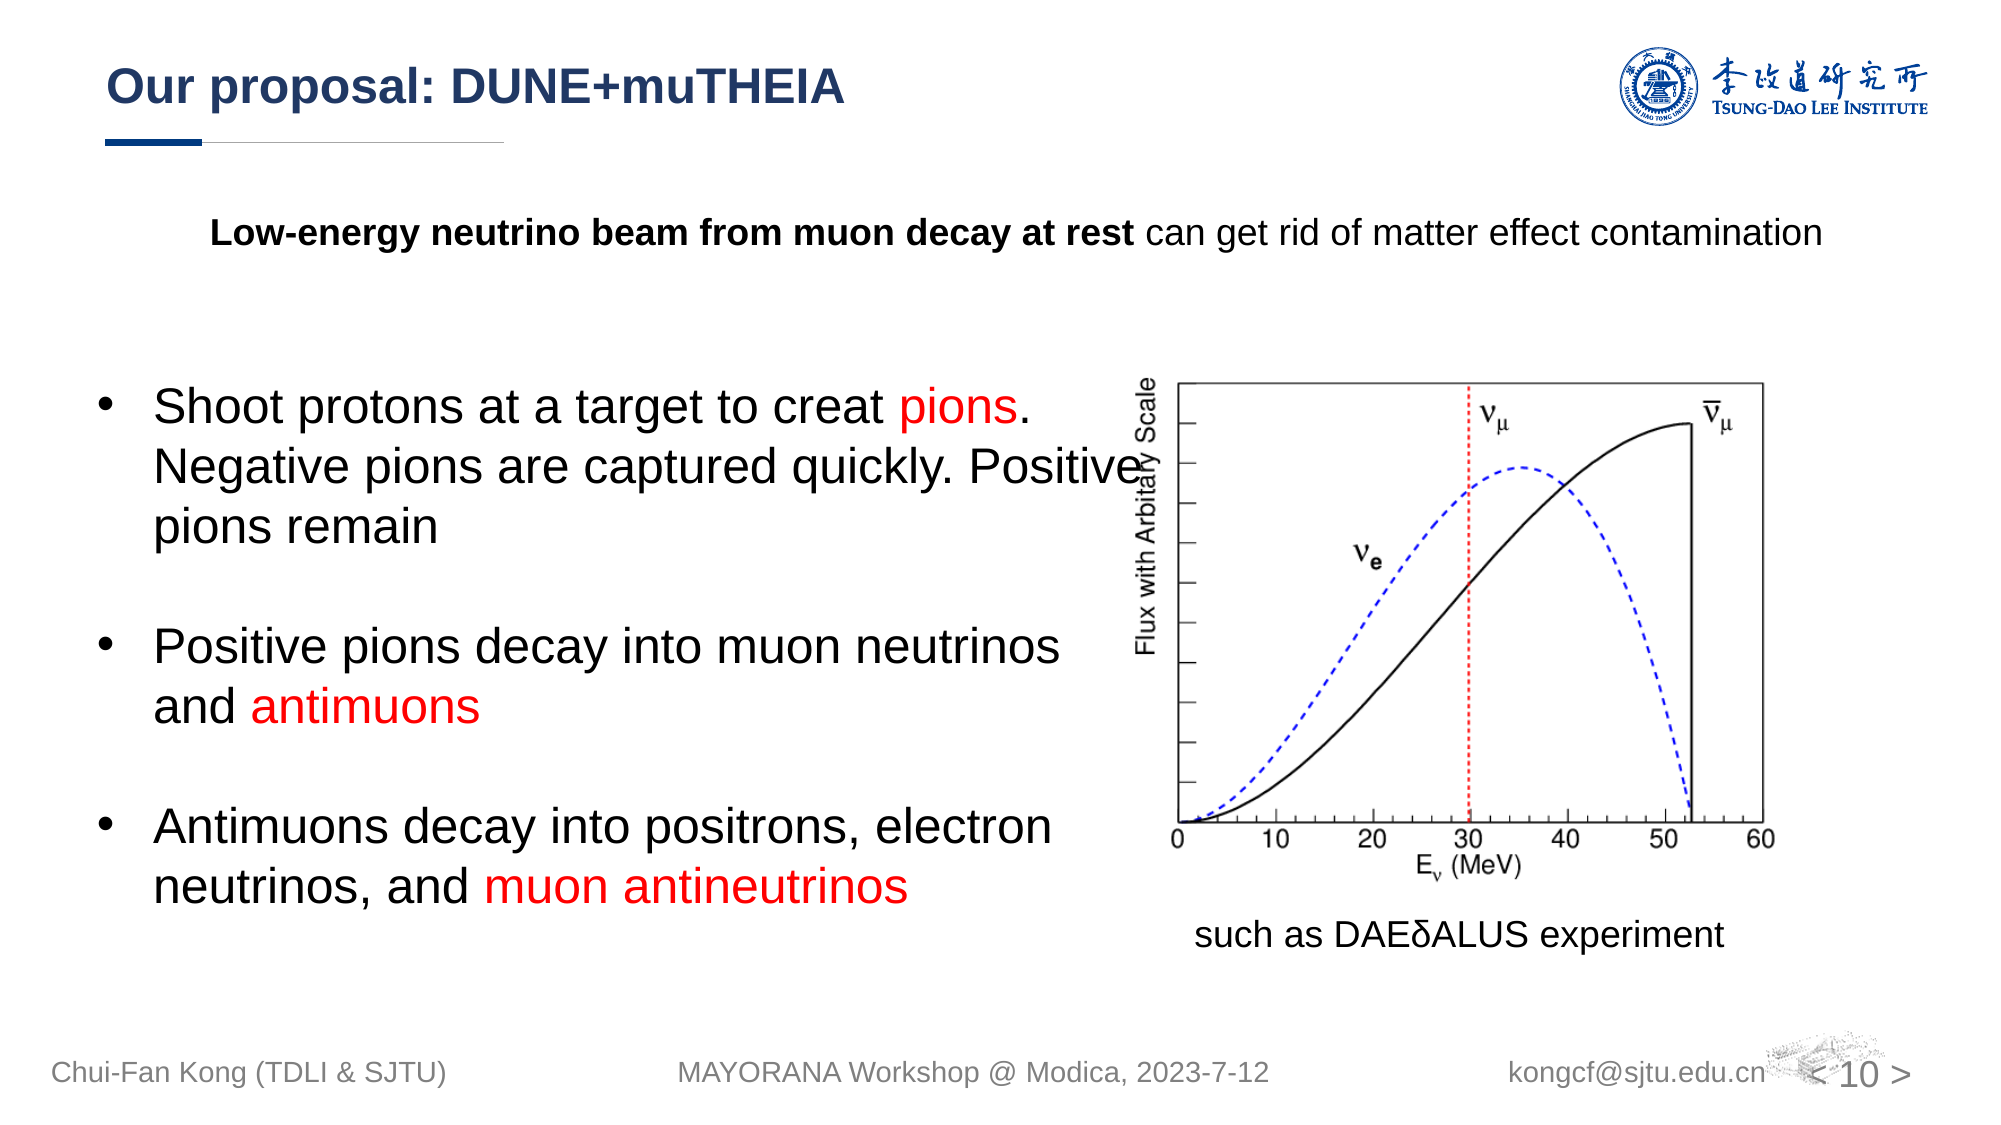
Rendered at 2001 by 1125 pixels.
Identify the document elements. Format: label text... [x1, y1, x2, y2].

picture [1071, 326, 1839, 903]
text_box Low-energy neutrino beam from muon decay at rest can get rid of matter effect contamination [195, 200, 1839, 260]
text_box Shoot protons at a target to creat pions. Negative pions are captured quickly. Positive pions remain Positive pions decay into muon neutrinos and antimuons Antimuons decay into positrons, electron neutrinos, and muon antineutrinos [82, 306, 1160, 921]
text_box such as DAEδALUS experiment [1179, 903, 1740, 963]
list Our proposal: DUNE+muTHEIA [91, 52, 1249, 125]
